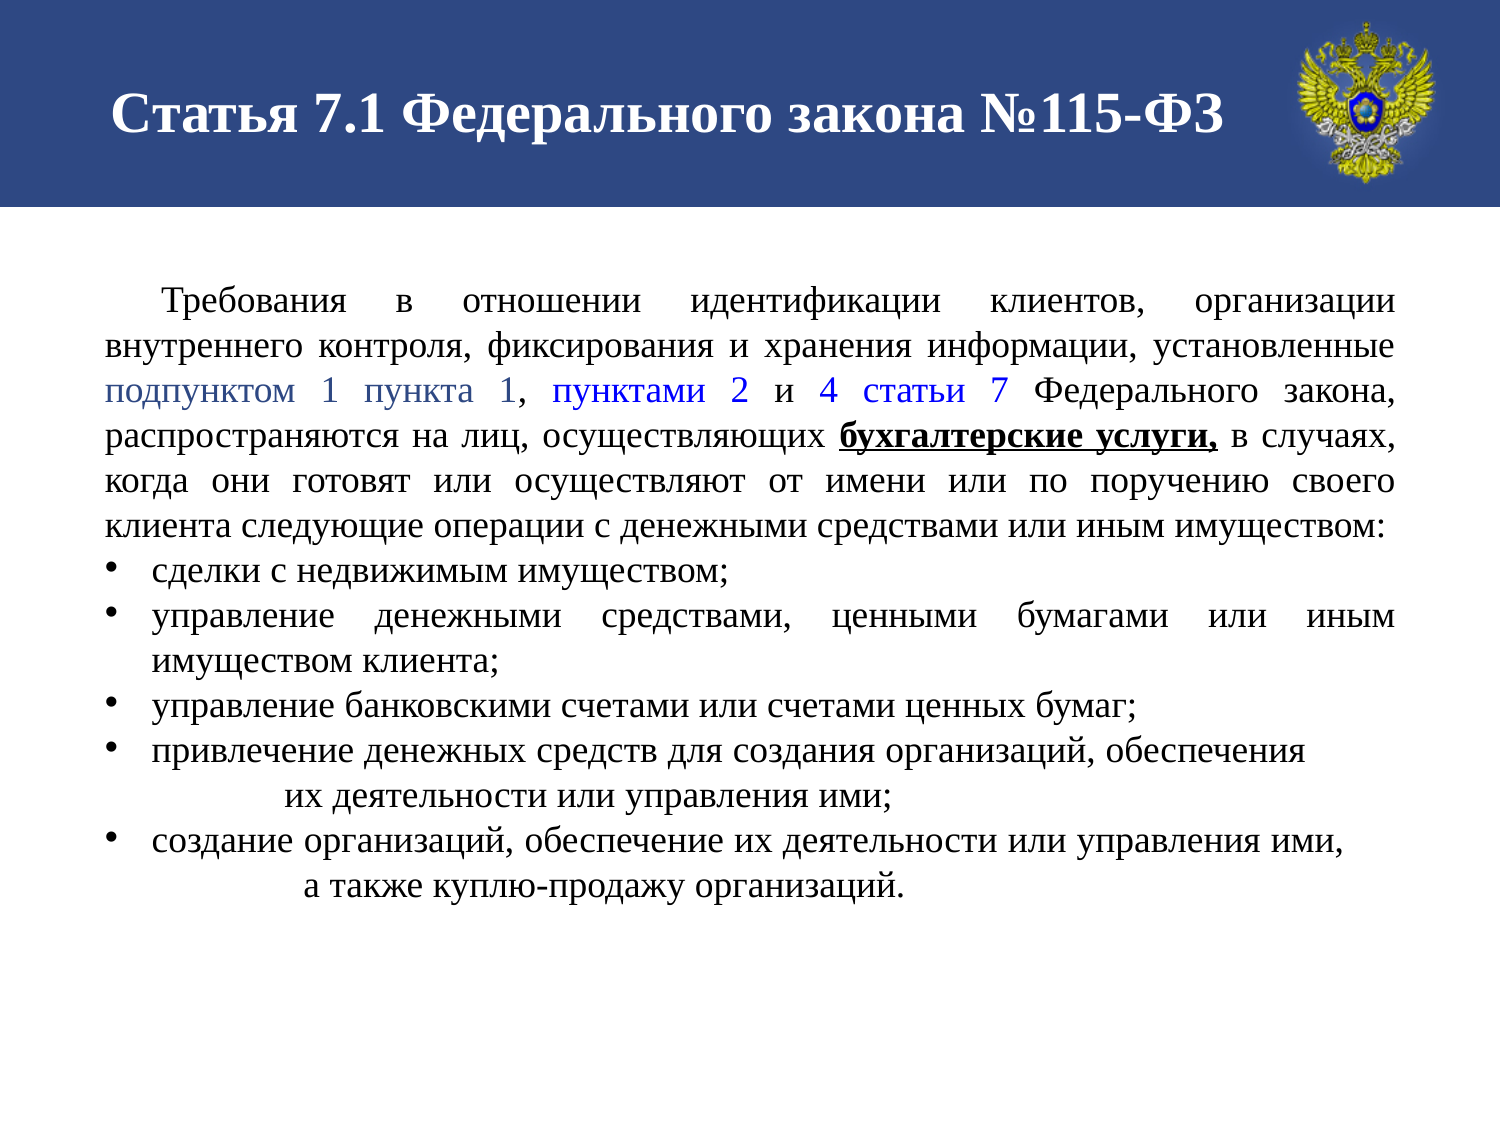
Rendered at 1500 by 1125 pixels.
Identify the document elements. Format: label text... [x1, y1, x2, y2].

text_box Статья 7.1 Федерального закона №115-ФЗ [96, 66, 1240, 152]
text_box Требования в отношении идентификации клиентов, организации внутреннего контроля, фиксирования и хранения информации, установленные подпунктом 1 пункта 1, пунктами 2 и 4 статьи 7 Федерального закона, распространяются на лиц, осуществляющих бухгалтерские услуги, в случаях, когда они готовят или осуществляют от имени или по поручению своего клиента следующие операции с денежными средствами или иным имуществом: сделки с недвижимым имуществом; управление денежными средствами, ценными бумагами или иным имуществом клиента; управление банковскими счетами или счетами ценных бумаг; привлечение денежных средств для создания организаций, обеспечения их деятельности или управления ими; создание организаций, обеспечение их деятельности или управления ими, а также куплю-продажу организаций. [90, 267, 1412, 912]
picture [0, 0, 1500, 207]
